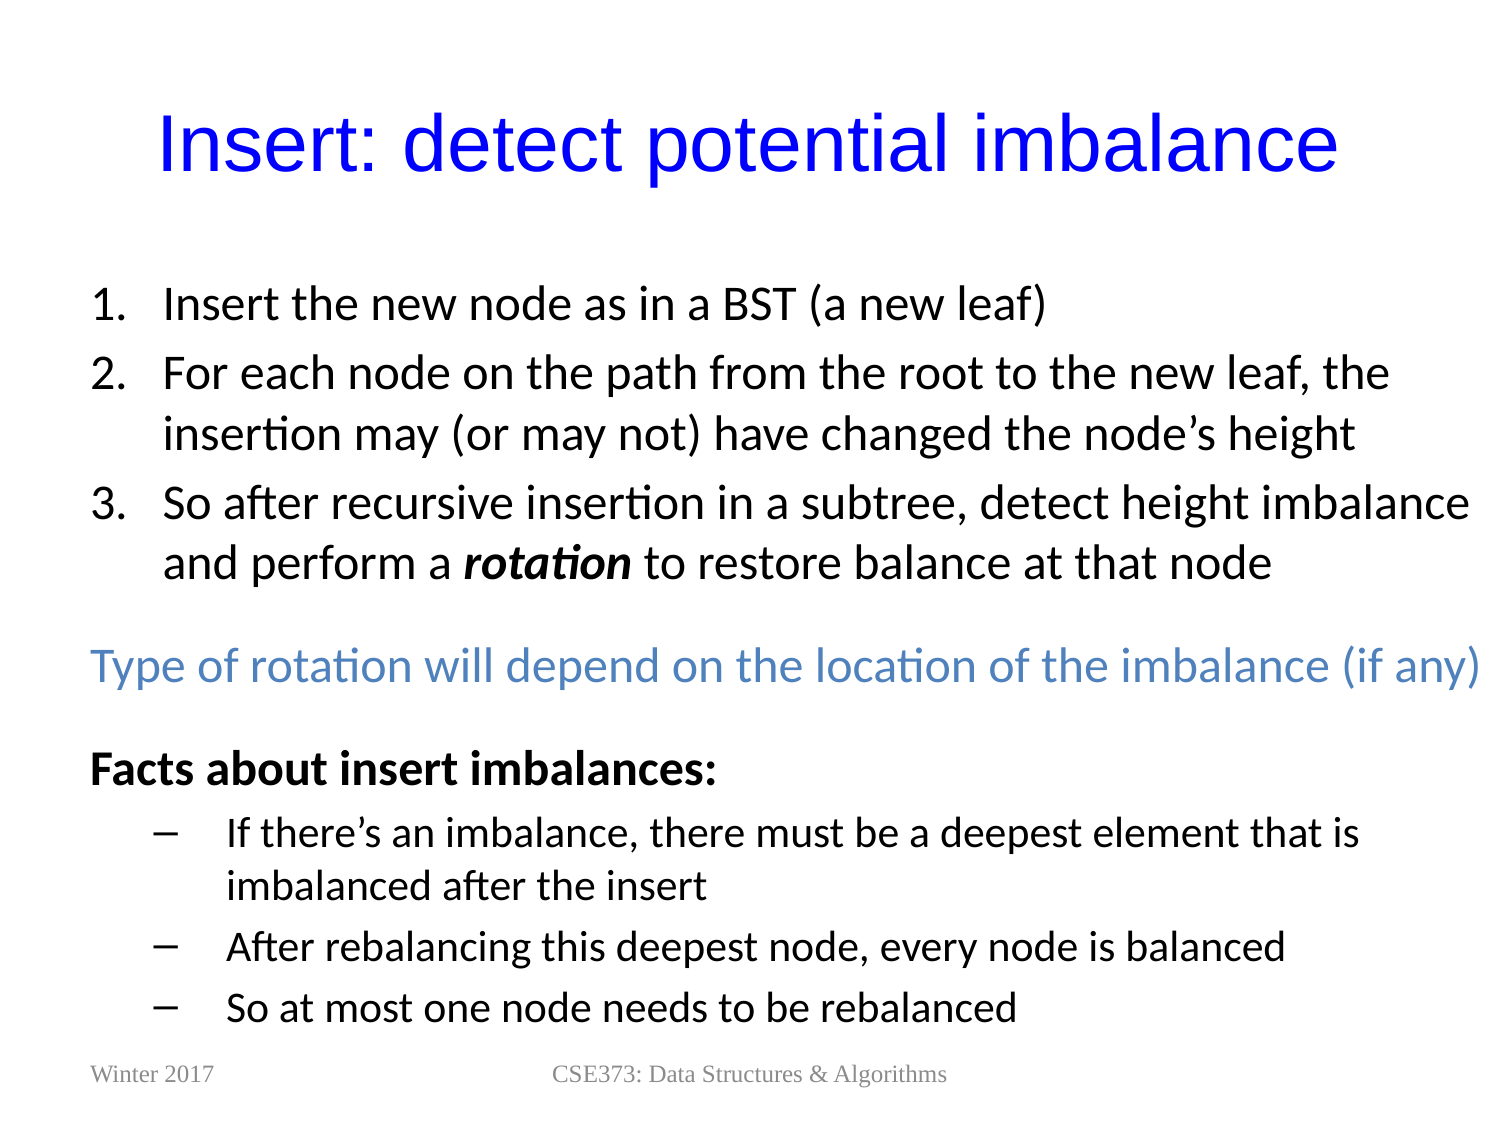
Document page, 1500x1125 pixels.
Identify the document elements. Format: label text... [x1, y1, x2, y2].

footer CSE373: Data Structures & Algorithms [512, 1042, 988, 1103]
title Insert: detect potential imbalance [75, 45, 1425, 233]
list Insert the new node as in a BST (a new leaf) For each node on the path from the root to the new leaf, the insertion may (or may not) have changed the node’s height So after recursive insertion in a subtree, detect height imbalance and perform a rotation to restore balance at that node Type of rotation will depend on the location of the imbalance (if any) Facts about insert imbalances: If there’s an imbalance, there must be a deepest element that is imbalanced after the insert After rebalancing this deepest node, every node is balanced So at most one node needs to be rebalanced [75, 262, 1500, 1050]
slide_number Winter 2017 [75, 1042, 425, 1103]
